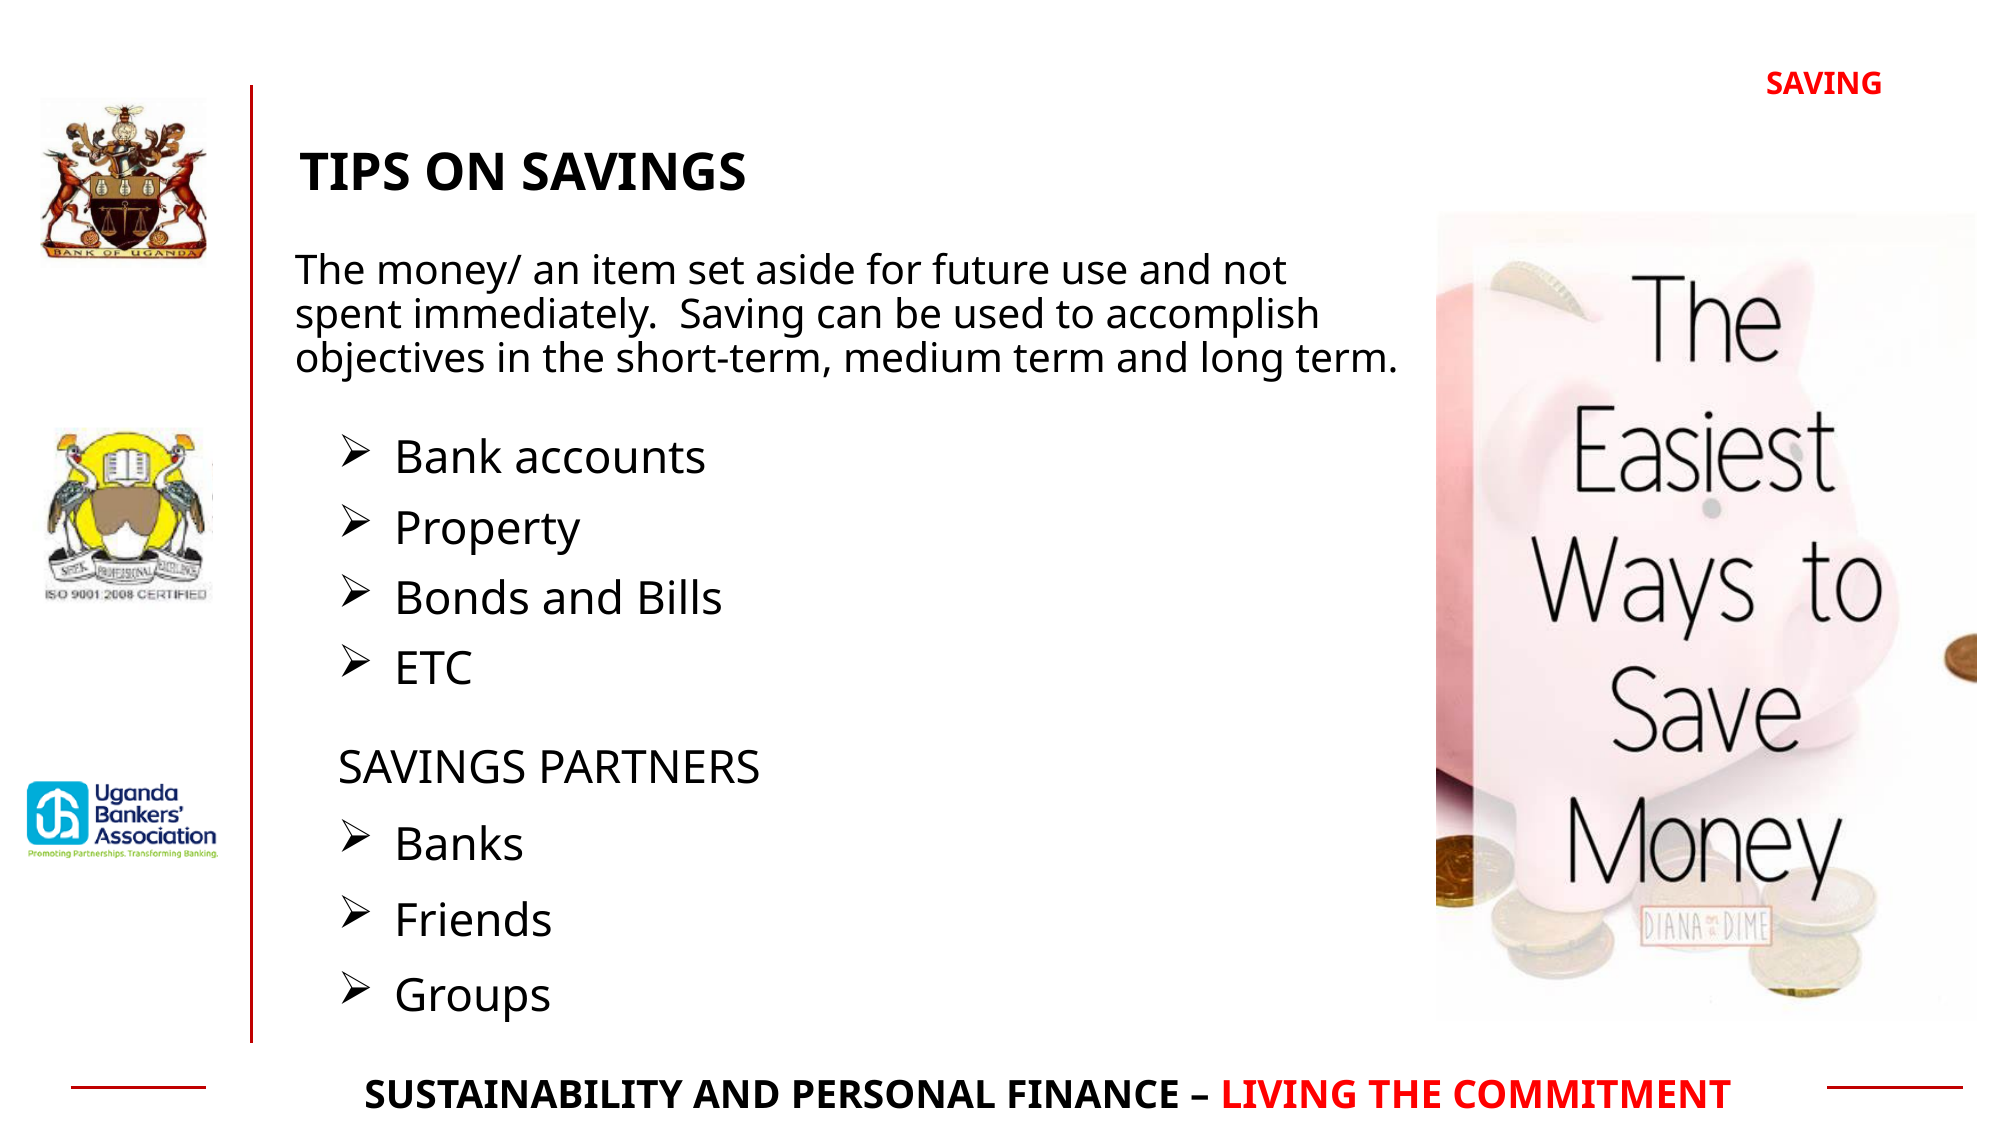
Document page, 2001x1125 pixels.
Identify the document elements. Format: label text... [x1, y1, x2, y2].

picture [22, 76, 227, 273]
picture [22, 409, 214, 611]
text_box SAVINGS PARTNERS Banks Friends Groups [322, 736, 1061, 1044]
text_box SUSTAINABILITY AND PERSONAL FINANCE – LIVING THE COMMITMENT [251, 1043, 1845, 1125]
text_box TIPS ON SAVINGS [284, 131, 1285, 209]
picture [1435, 210, 1978, 1022]
text_box SAVING [1680, 29, 1969, 112]
picture [22, 766, 228, 868]
text_box Bank accounts Property Bonds and Bills ETC [322, 426, 864, 650]
title The money/ an item set aside for future use and not spent immediately. Saving can be used to accomplish objectives in the short-term, medium term and long term. [279, 211, 1421, 389]
